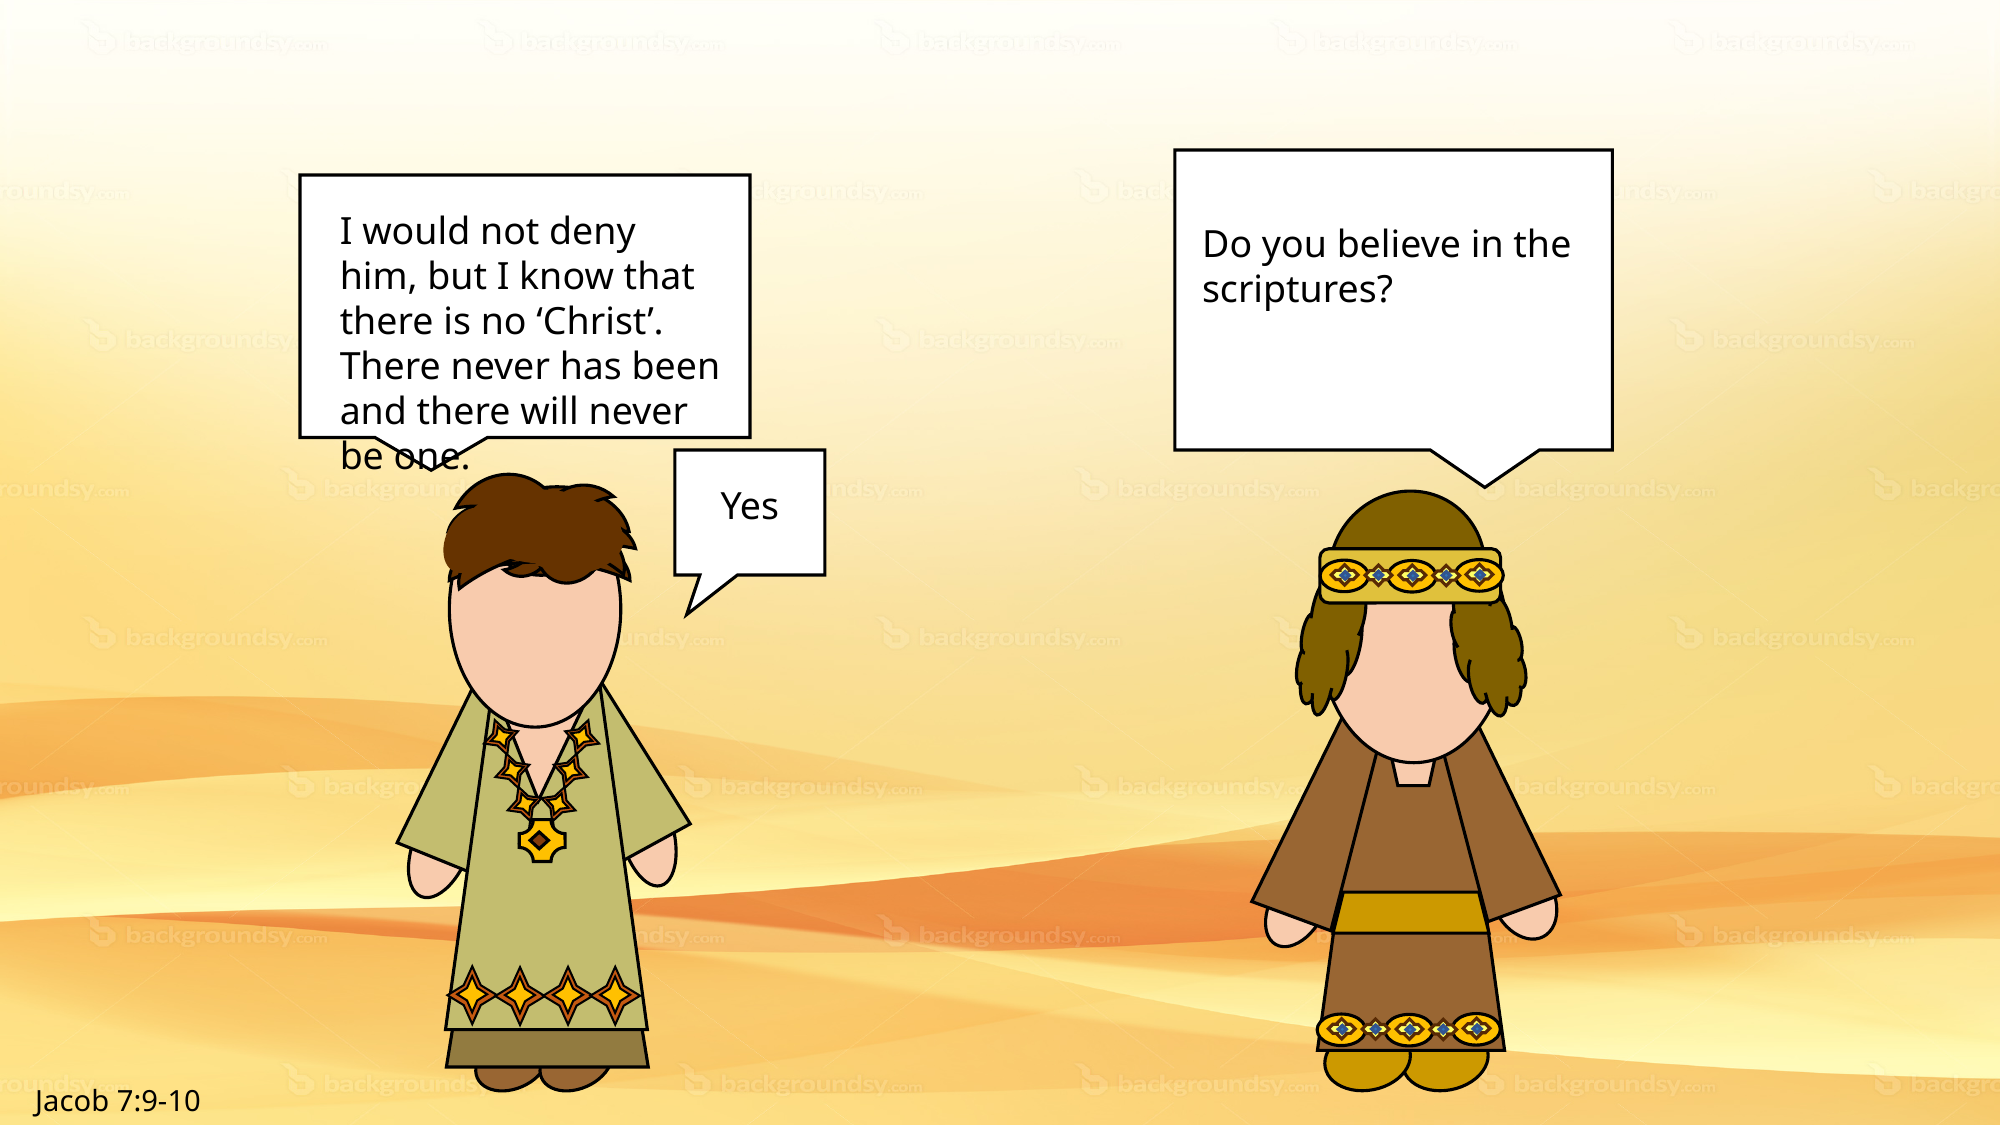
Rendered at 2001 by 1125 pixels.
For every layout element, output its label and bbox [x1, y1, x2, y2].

picture [0, 0, 2000, 1125]
text_box [1269, 489, 1555, 1091]
text_box [299, 174, 751, 443]
text_box [674, 449, 826, 576]
text_box [412, 470, 675, 1090]
text_box [1174, 149, 1613, 451]
